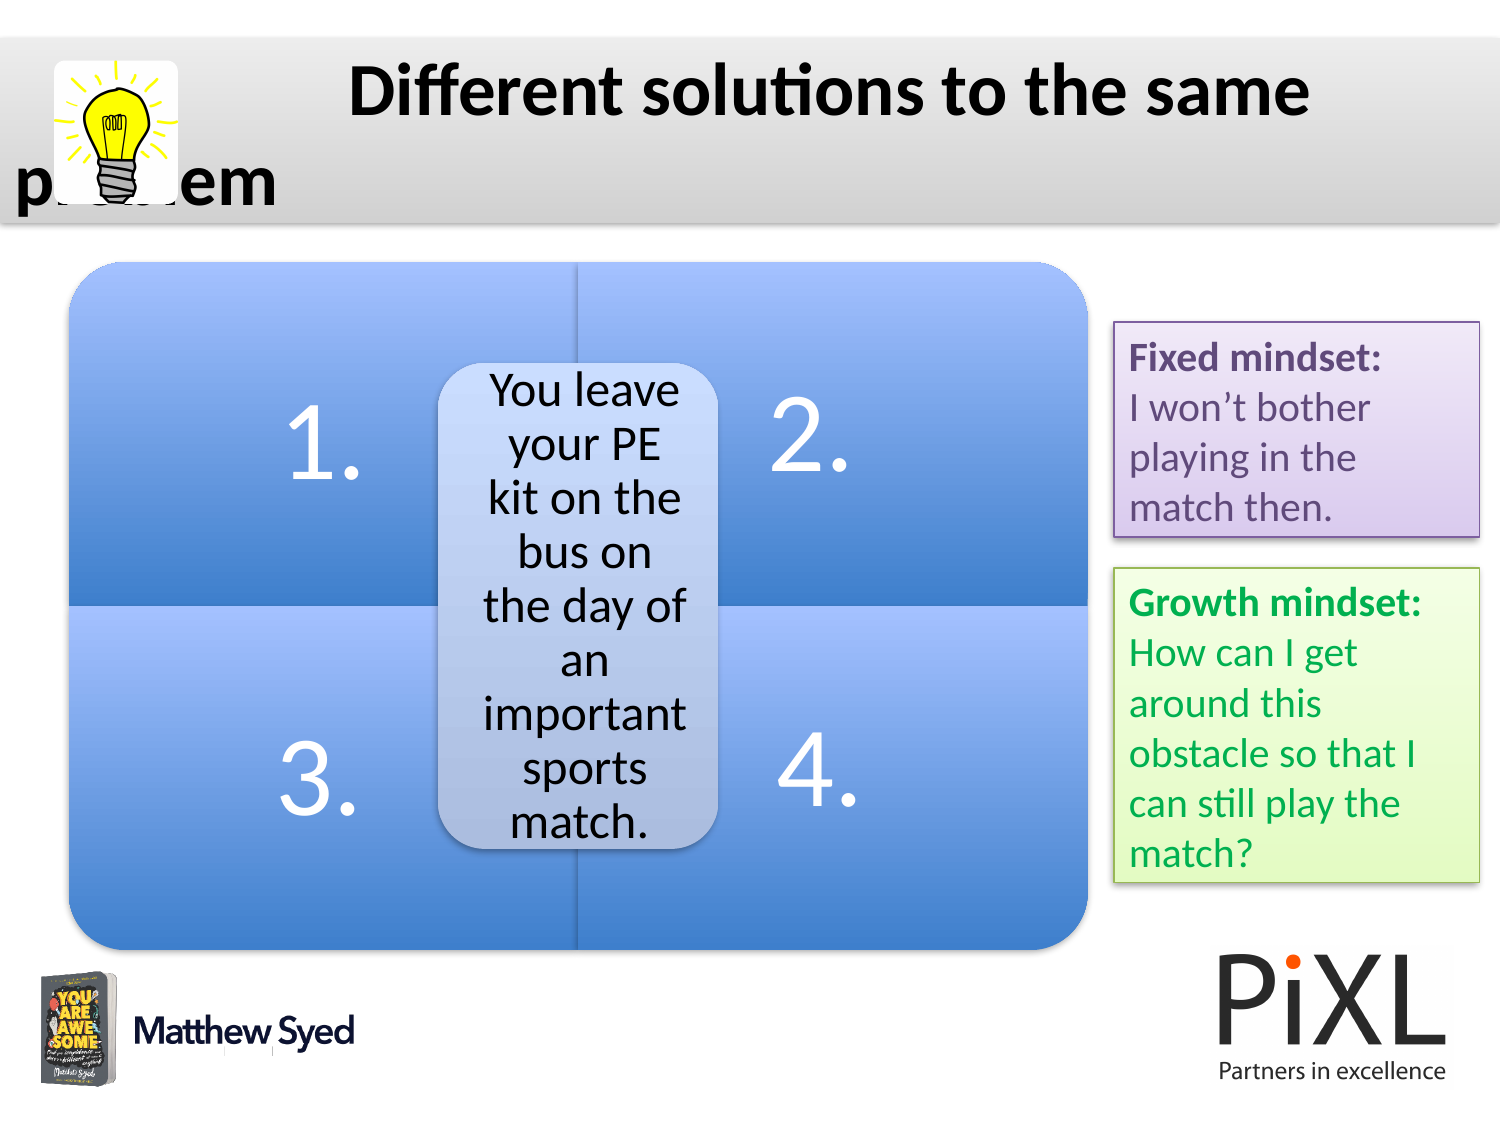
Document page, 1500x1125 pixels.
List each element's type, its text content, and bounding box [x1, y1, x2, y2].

text_box Growth mindset: How can I get around this obstacle so that I can still play the match? [1113, 567, 1480, 883]
text_box Fixed mindset: I won’t bother playing in the match then. [1113, 321, 1480, 538]
picture [53, 60, 179, 205]
text_box Different solutions to the same problem [0, 38, 1500, 224]
picture [1209, 945, 1454, 1091]
picture [37, 965, 121, 1091]
picture [129, 1000, 359, 1056]
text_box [68, 261, 1088, 951]
